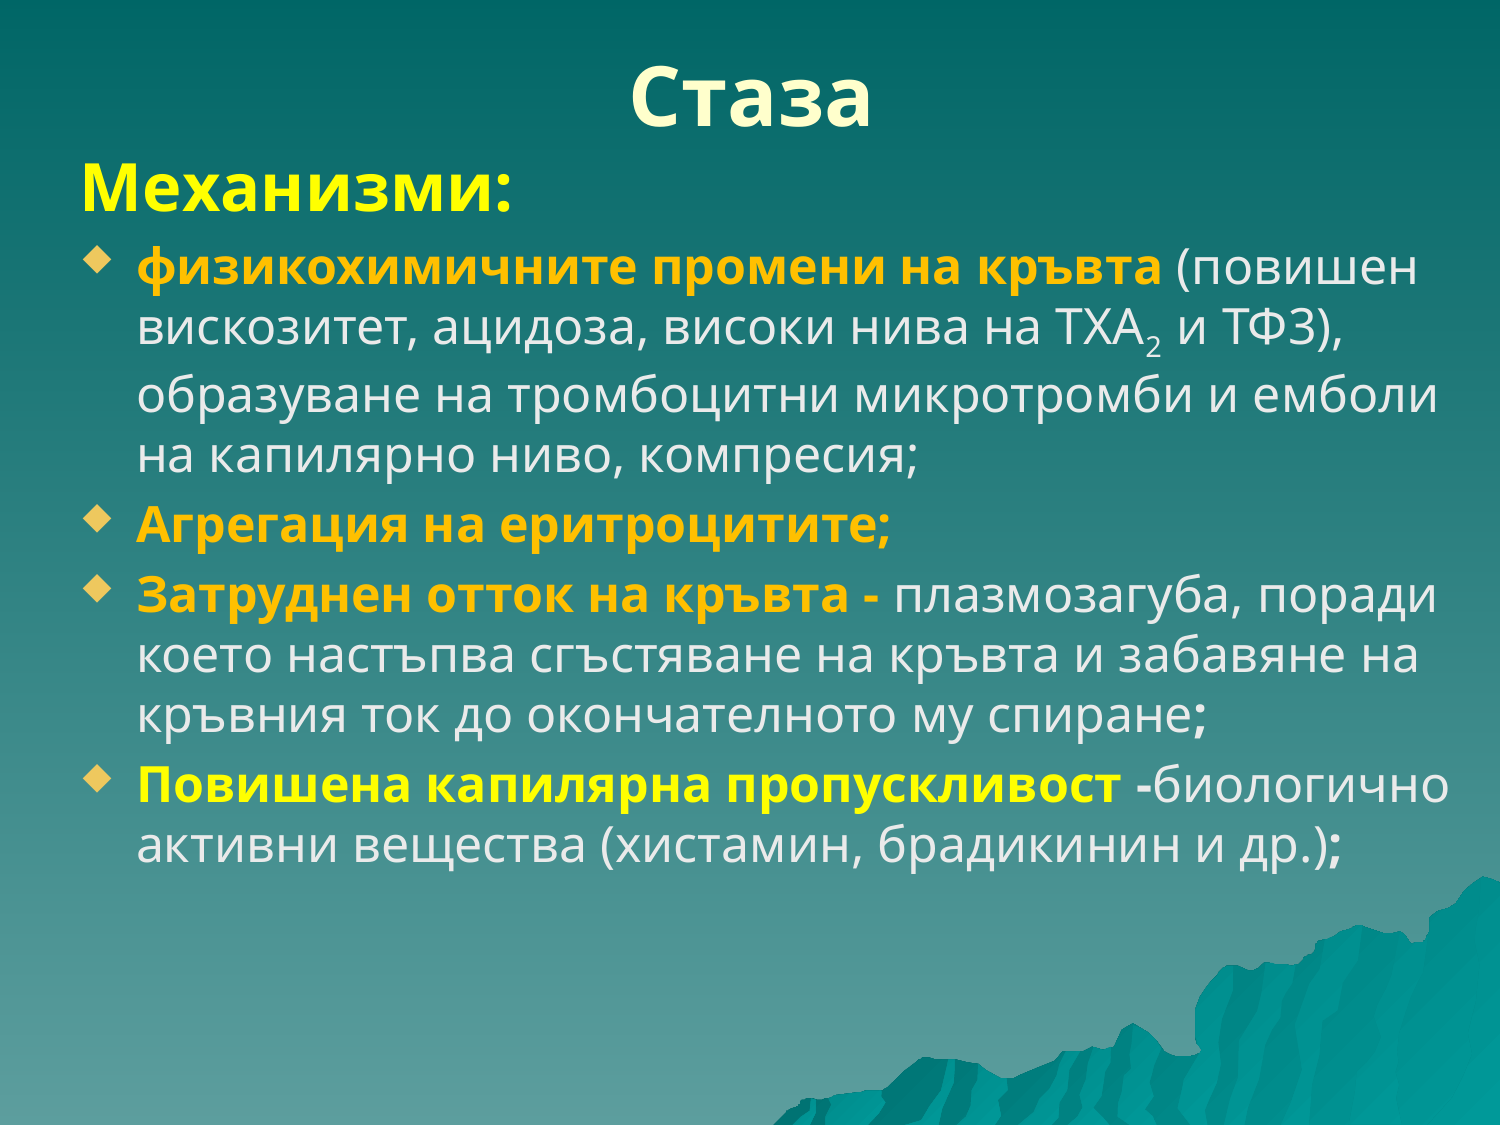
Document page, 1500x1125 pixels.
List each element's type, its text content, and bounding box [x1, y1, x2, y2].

list Механизми: физикохимичните промени на кръвта (повишен вискозитет, ацидоза, високи нива на ТХА2 и ТФ3), образуване на тромбоцитни микротромби и емболи на капилярно ниво, компресия; Агрегация на еритроцитите; Затруднен отток на кръвта - плазмозагуба, поради което настъпва сгъстяване на кръвта и забавяне на кръвния ток до окончателното му спиране; Повишена капилярна пропускливост -биологично активни вещества (хистамин, брадикинин и др.); [64, 136, 1500, 978]
title Стаза [76, 0, 1428, 136]
